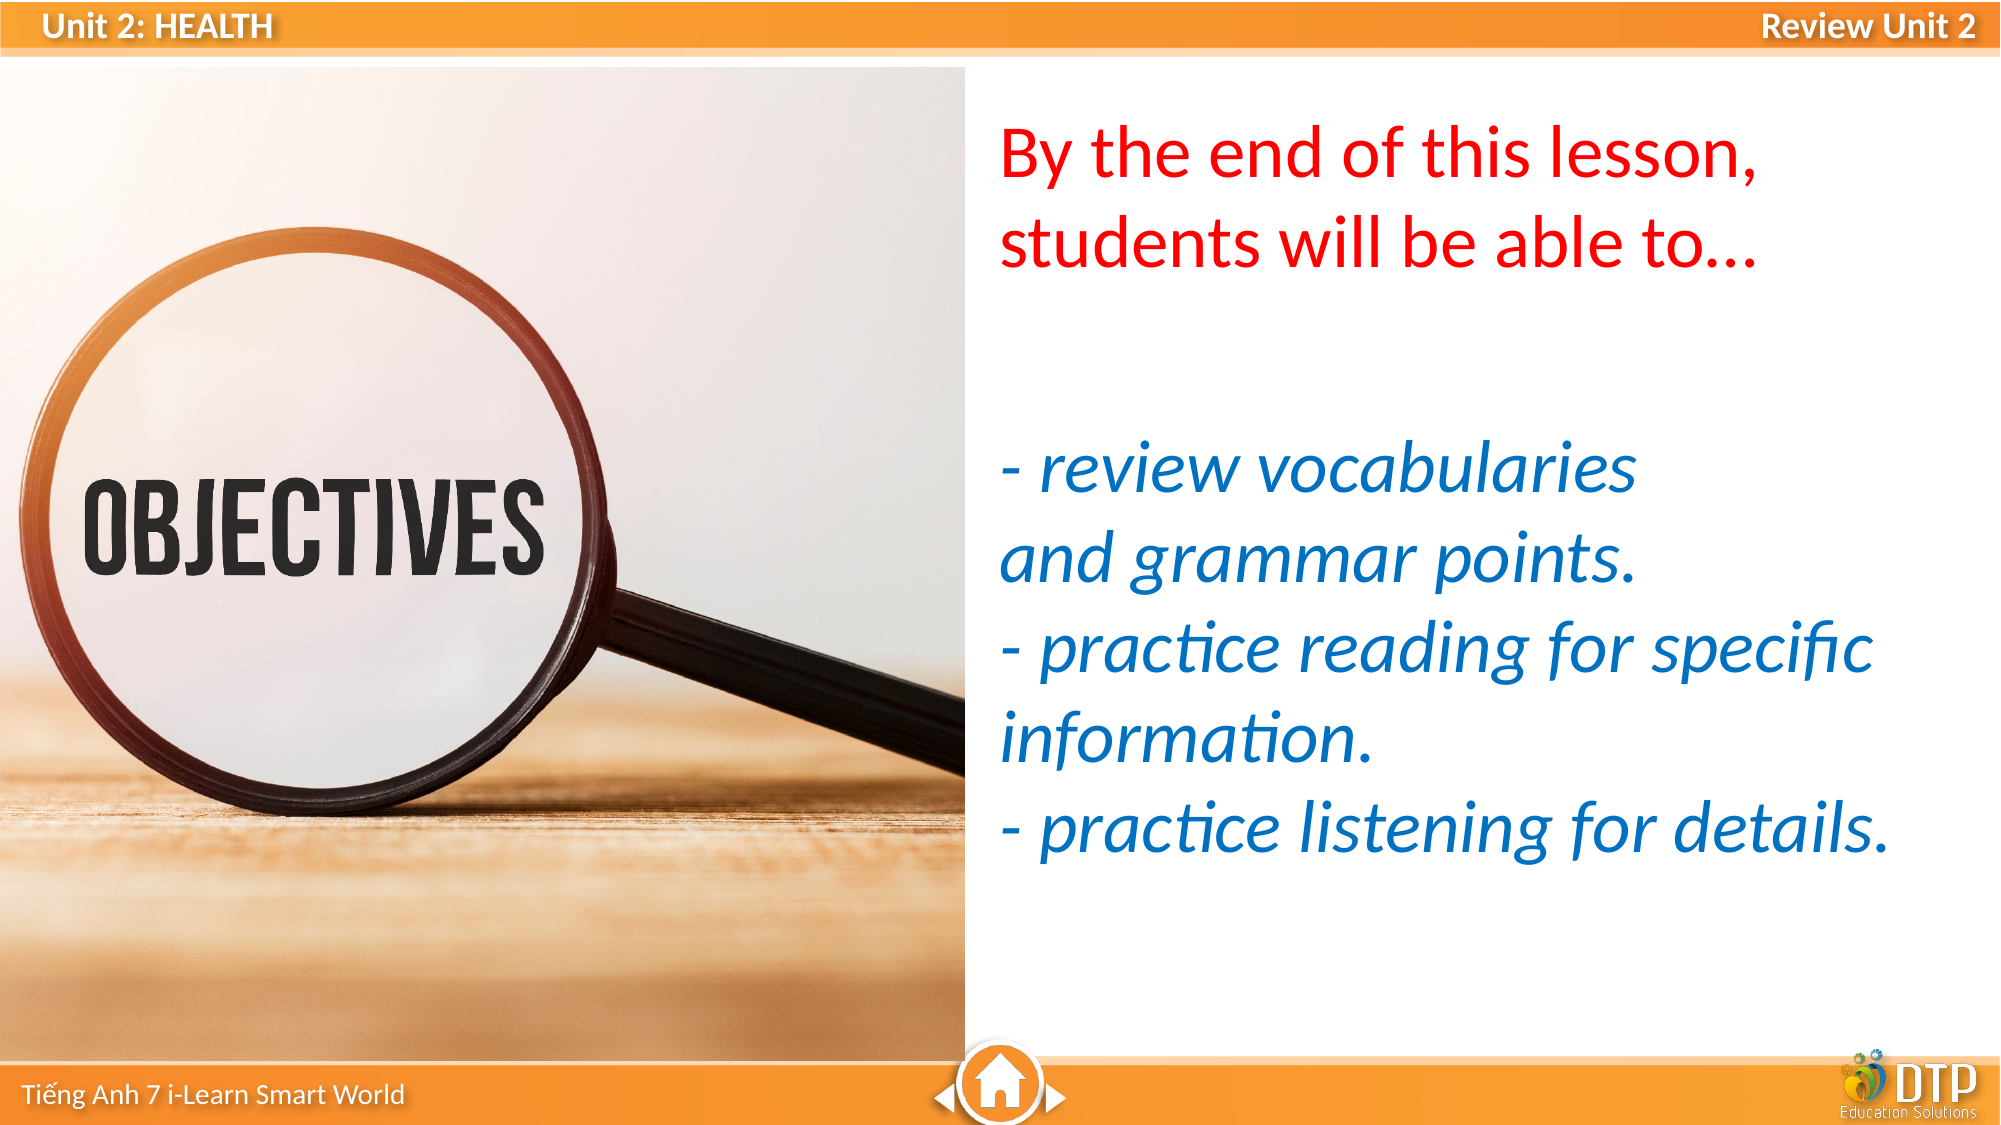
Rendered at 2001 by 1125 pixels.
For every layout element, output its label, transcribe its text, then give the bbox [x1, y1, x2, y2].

picture [0, 2, 2000, 1125]
text_box By the end of this lesson, students will be able to… - review vocabularies and grammar points.​ - practice reading for specific information.​ - practice listening for details. [984, 94, 2000, 875]
